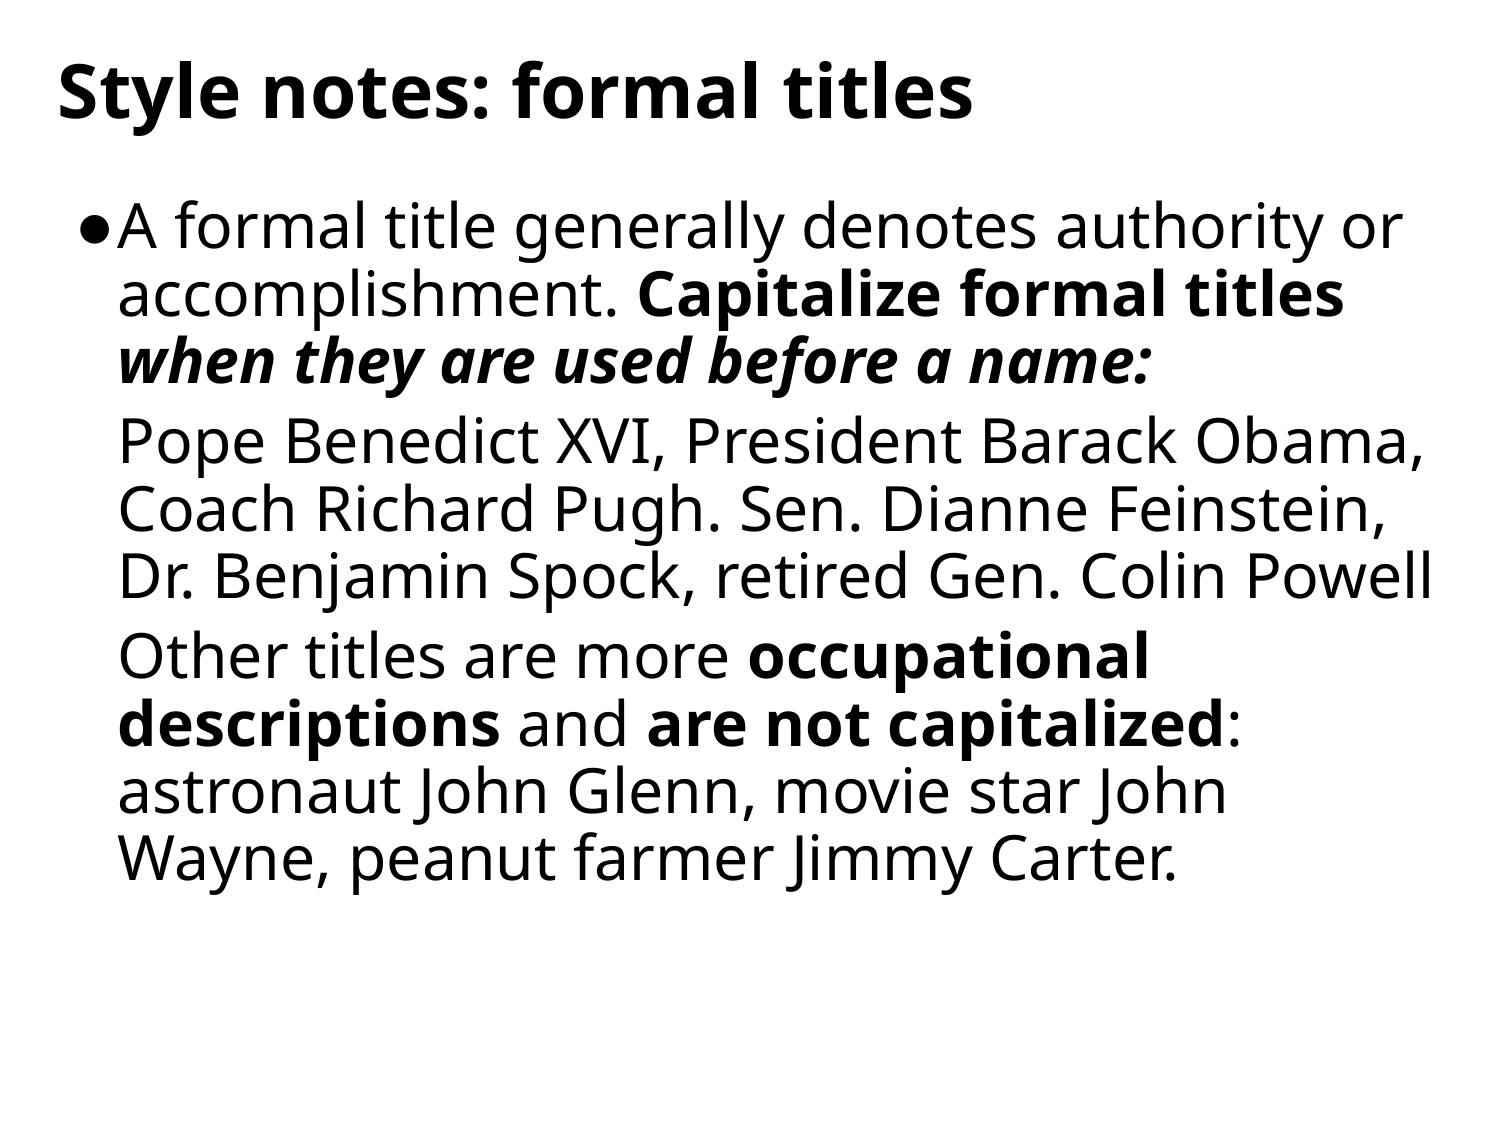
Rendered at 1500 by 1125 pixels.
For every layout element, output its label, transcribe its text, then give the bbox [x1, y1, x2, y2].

list A formal title generally denotes authority or accomplishment. Capitalize formal titles when they are used before a name: Pope Benedict XVI, President Barack Obama, Coach Richard Pugh. Sen. Dianne Feinstein, Dr. Benjamin Spock, retired Gen. Colin Powell Other titles are more occupational descriptions and are not capitalized: astronaut John Glenn, movie star John Wayne, peanut farmer Jimmy Carter. [42, 187, 1466, 1088]
title Style notes: formal titles [42, 0, 1466, 177]
